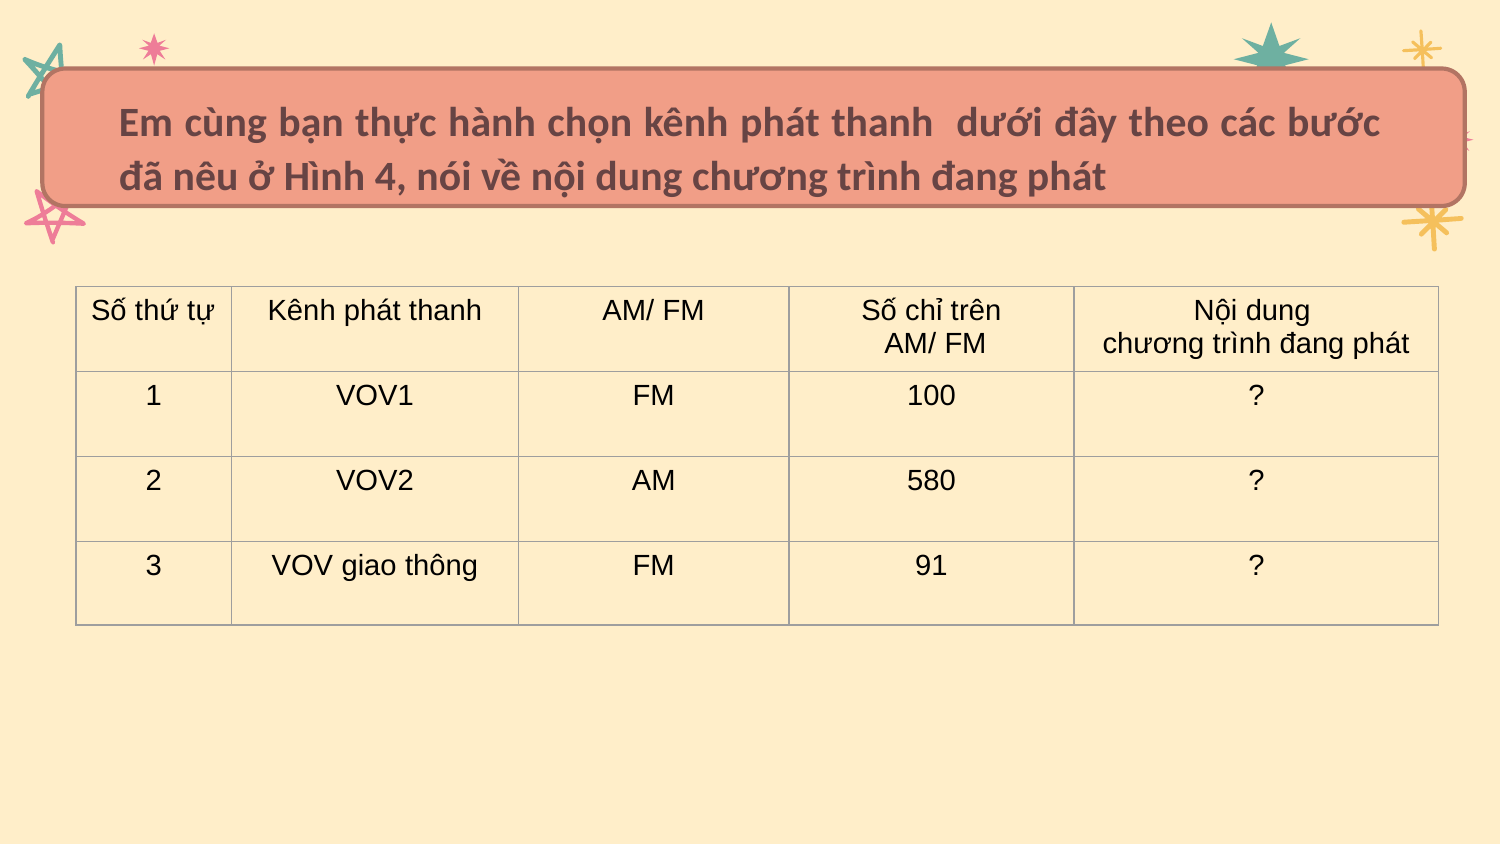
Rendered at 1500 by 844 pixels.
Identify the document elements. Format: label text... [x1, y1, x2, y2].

table_header Kênh phát thanh [232, 287, 518, 371]
table_cell 3 [77, 542, 231, 624]
table_header Số thứ tự [77, 287, 231, 371]
table_header AM/ FM [519, 287, 788, 371]
table_cell ? [1075, 542, 1438, 624]
table_cell 91 [790, 542, 1073, 624]
table_cell FM [519, 542, 788, 624]
table_header Nội dung chương trình đang phát [1075, 287, 1438, 371]
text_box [42, 68, 1466, 207]
table_cell VOV giao thông [232, 542, 518, 624]
table_cell VOV2 [232, 457, 518, 541]
table_cell ? [1075, 372, 1438, 456]
table_cell AM [519, 457, 788, 541]
table_cell VOV1 [232, 372, 518, 456]
table_cell 1 [77, 372, 231, 456]
table_cell FM [519, 372, 788, 456]
table_header Số chỉ trên AM/ FM [790, 287, 1073, 371]
table_cell 100 [790, 372, 1073, 456]
table_cell 2 [77, 457, 231, 541]
table_cell 580 [790, 457, 1073, 541]
table_cell ? [1075, 457, 1438, 541]
